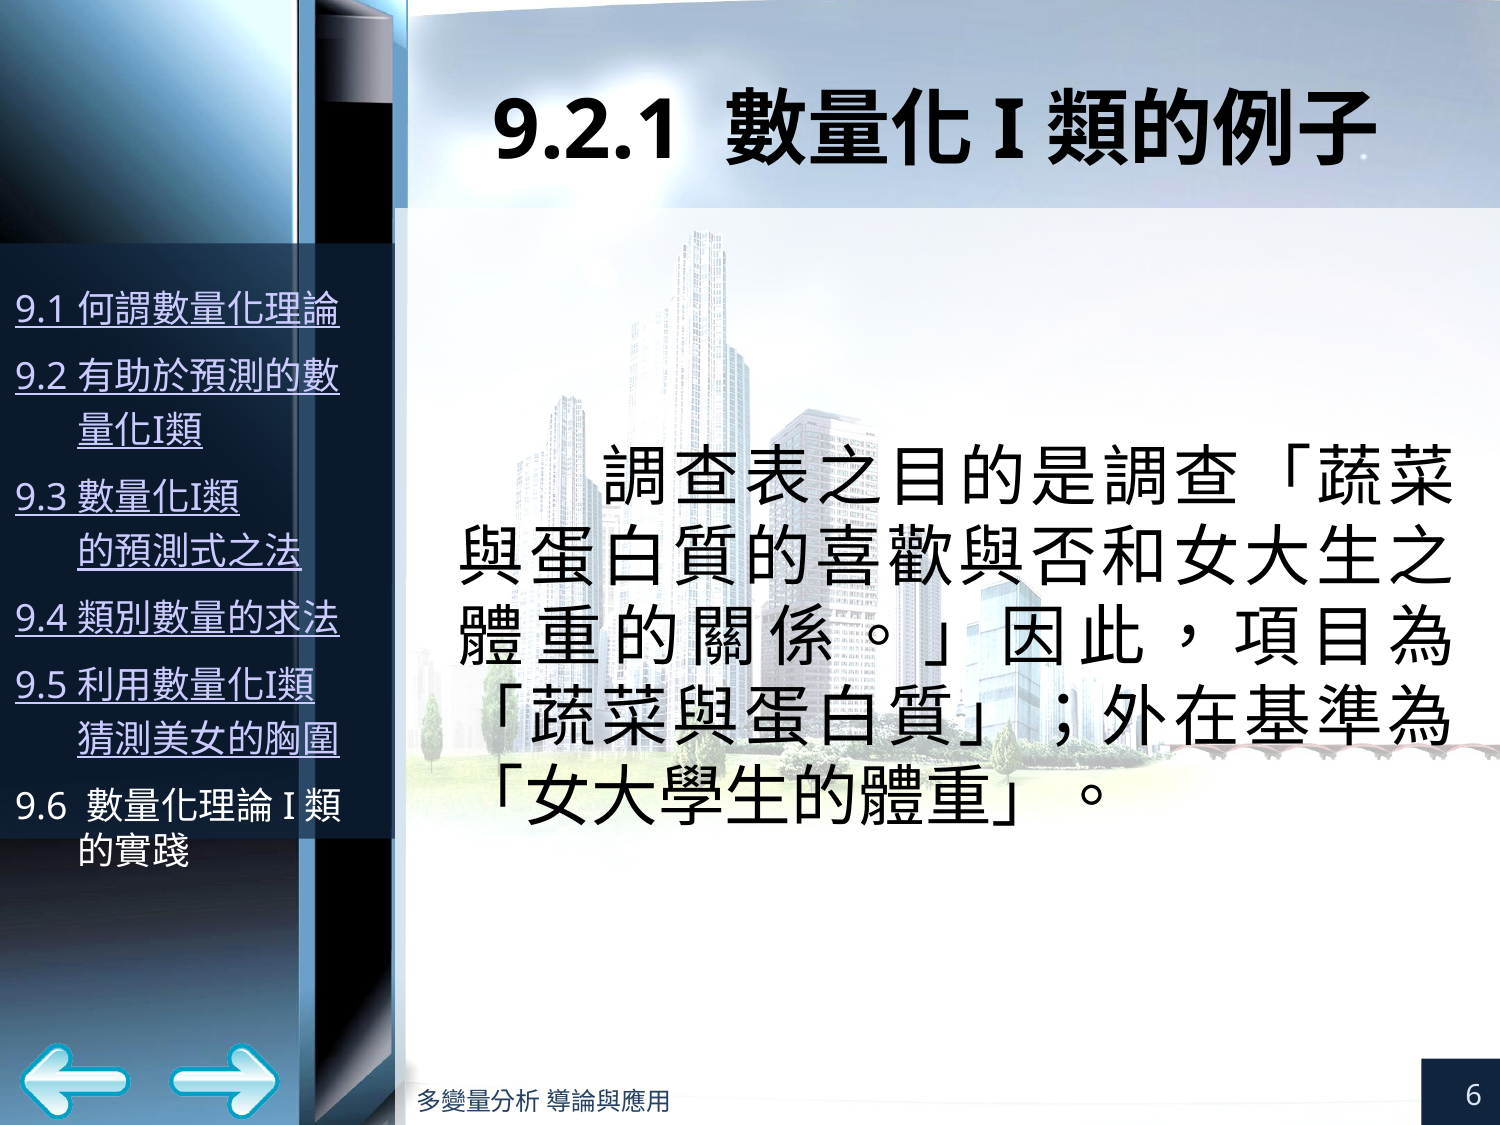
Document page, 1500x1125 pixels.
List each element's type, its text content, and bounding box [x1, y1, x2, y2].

picture [83, 851, 91, 861]
picture [0, 0, 1500, 243]
footer 多變量分析 導論與應用 [400, 1069, 800, 1125]
list 調查表之目的是調查「蔬菜與蛋白質的喜歡與否和女大生之體重的關係。」因此，項目為「蔬菜與蛋白質」；外在基準為「女大學生的體重」。 [442, 262, 1471, 1005]
title 9.2.1 數量化I類的例子 [407, 30, 1465, 219]
picture [83, 841, 91, 849]
picture [0, 839, 395, 1125]
slide_number 6 [1410, 1062, 1498, 1125]
